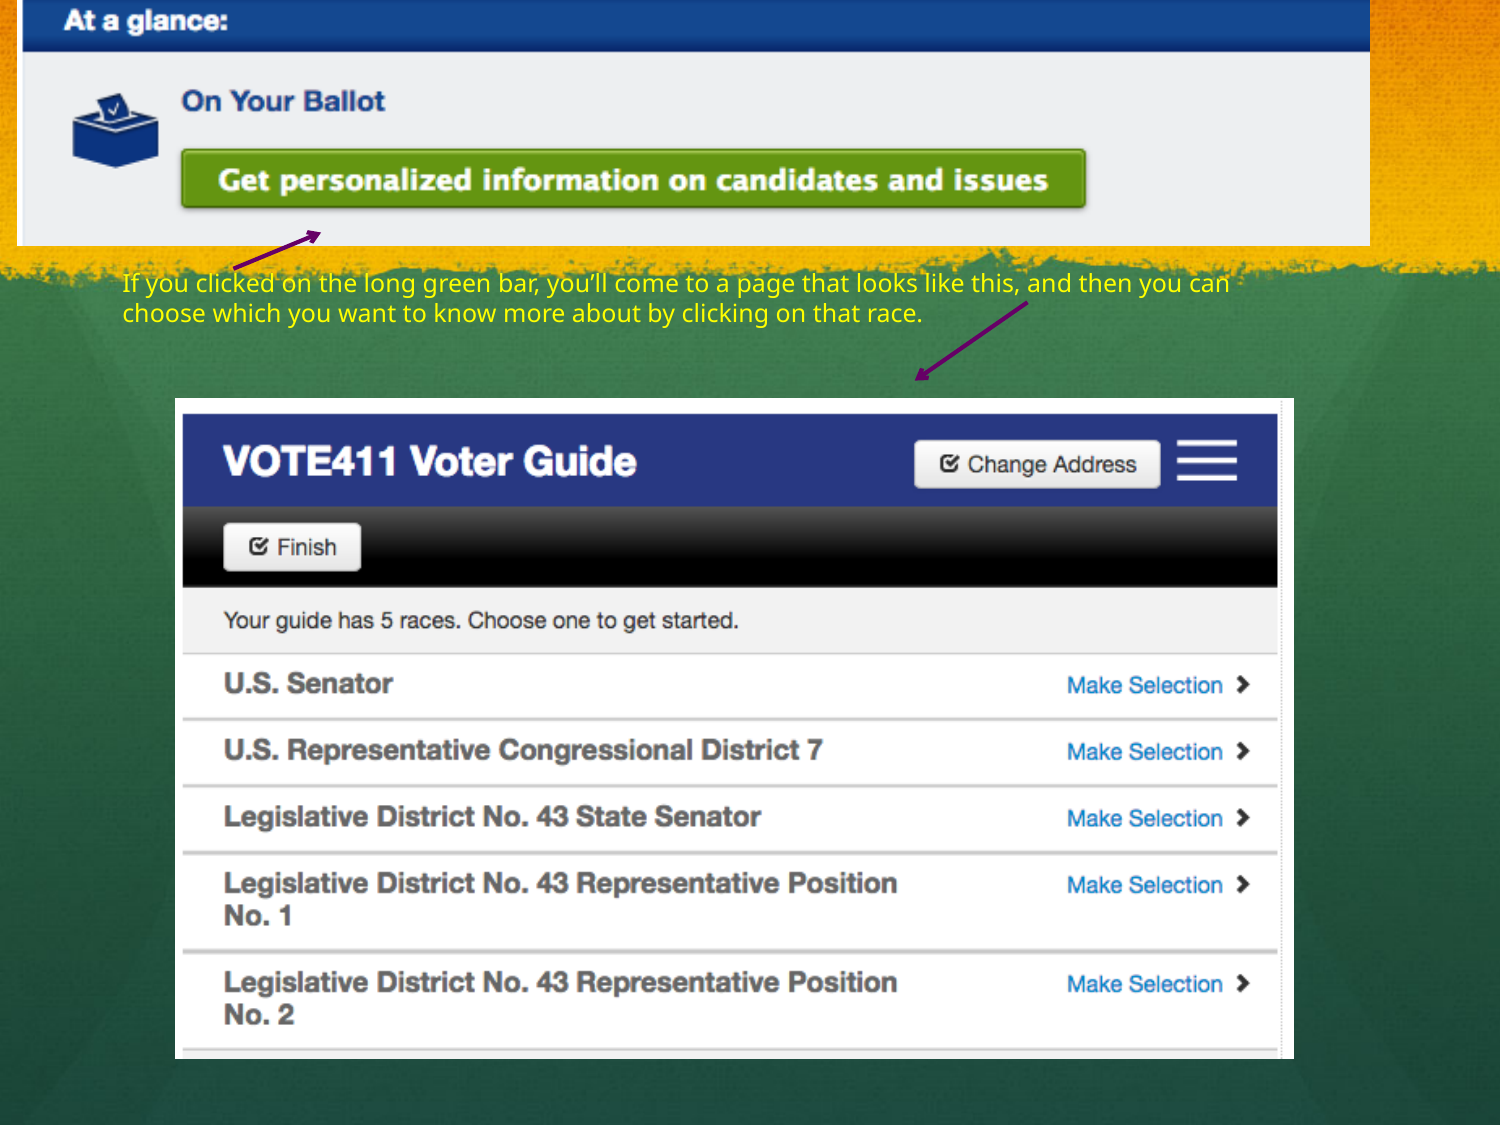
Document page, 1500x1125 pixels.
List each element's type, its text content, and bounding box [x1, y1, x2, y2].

picture [0, 0, 1500, 1125]
list [1041, 361, 1375, 1026]
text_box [232, 232, 322, 270]
text_box If you clicked on the long green bar, you’ll come to a page that looks like this, and then you can choose which you want to know more about by clicking on that race. [107, 267, 1294, 335]
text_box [914, 301, 1028, 382]
list [125, 361, 906, 1026]
